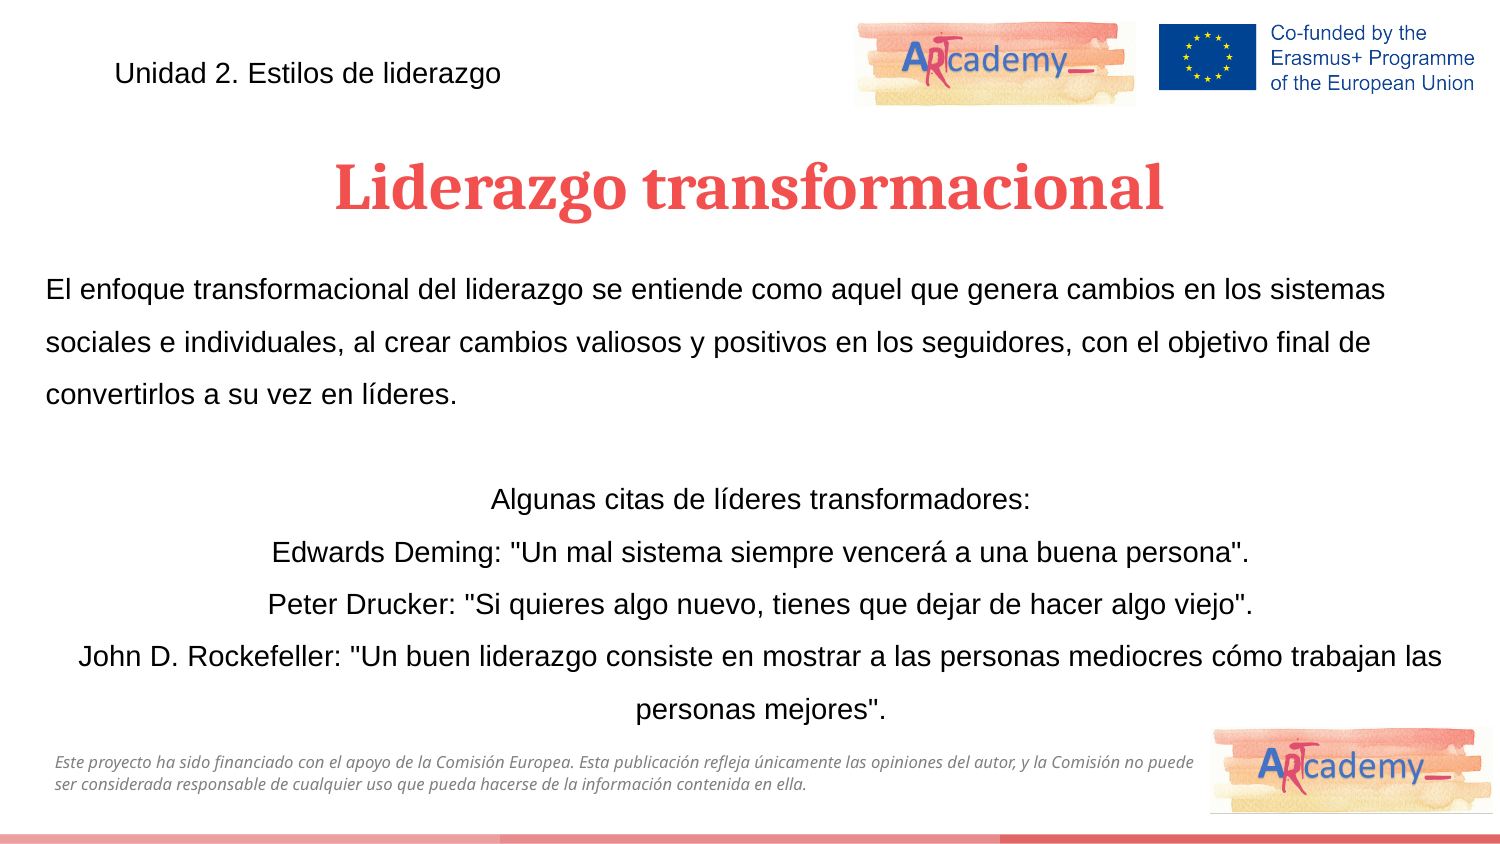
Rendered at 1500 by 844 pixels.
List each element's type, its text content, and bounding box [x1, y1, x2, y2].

picture [854, 2, 1137, 138]
title Liderazgo transformacional [42, 132, 1458, 238]
picture [1158, 24, 1474, 94]
text_box Unidad 2. Estilos de liderazgo [99, 46, 749, 97]
picture [1210, 709, 1493, 844]
list El enfoque transformacional del liderazgo se entiende como aquel que genera cambios en los sistemas sociales e individuales, al crear cambios valiosos y positivos en los seguidores, con el objetivo final de convertirlos a su vez en líderes. Algunas citas de líderes transformadores: Edwards Deming: "Un mal sistema siempre vencerá a una buena persona". Peter Drucker: "Si quieres algo nuevo, tienes que dejar de hacer algo viejo". John D. Rockefeller: "Un buen liderazgo consiste en mostrar a las personas mediocres cómo trabajan las personas mejores". [7, 238, 1493, 743]
text_box Este proyecto ha sido financiado con el apoyo de la Comisión Europea. Esta publicación refleja únicamente las opiniones del autor, y la Comisión no puede ser considerada responsable de cualquier uso que pueda hacerse de la información contenida en ella. [39, 742, 1205, 811]
